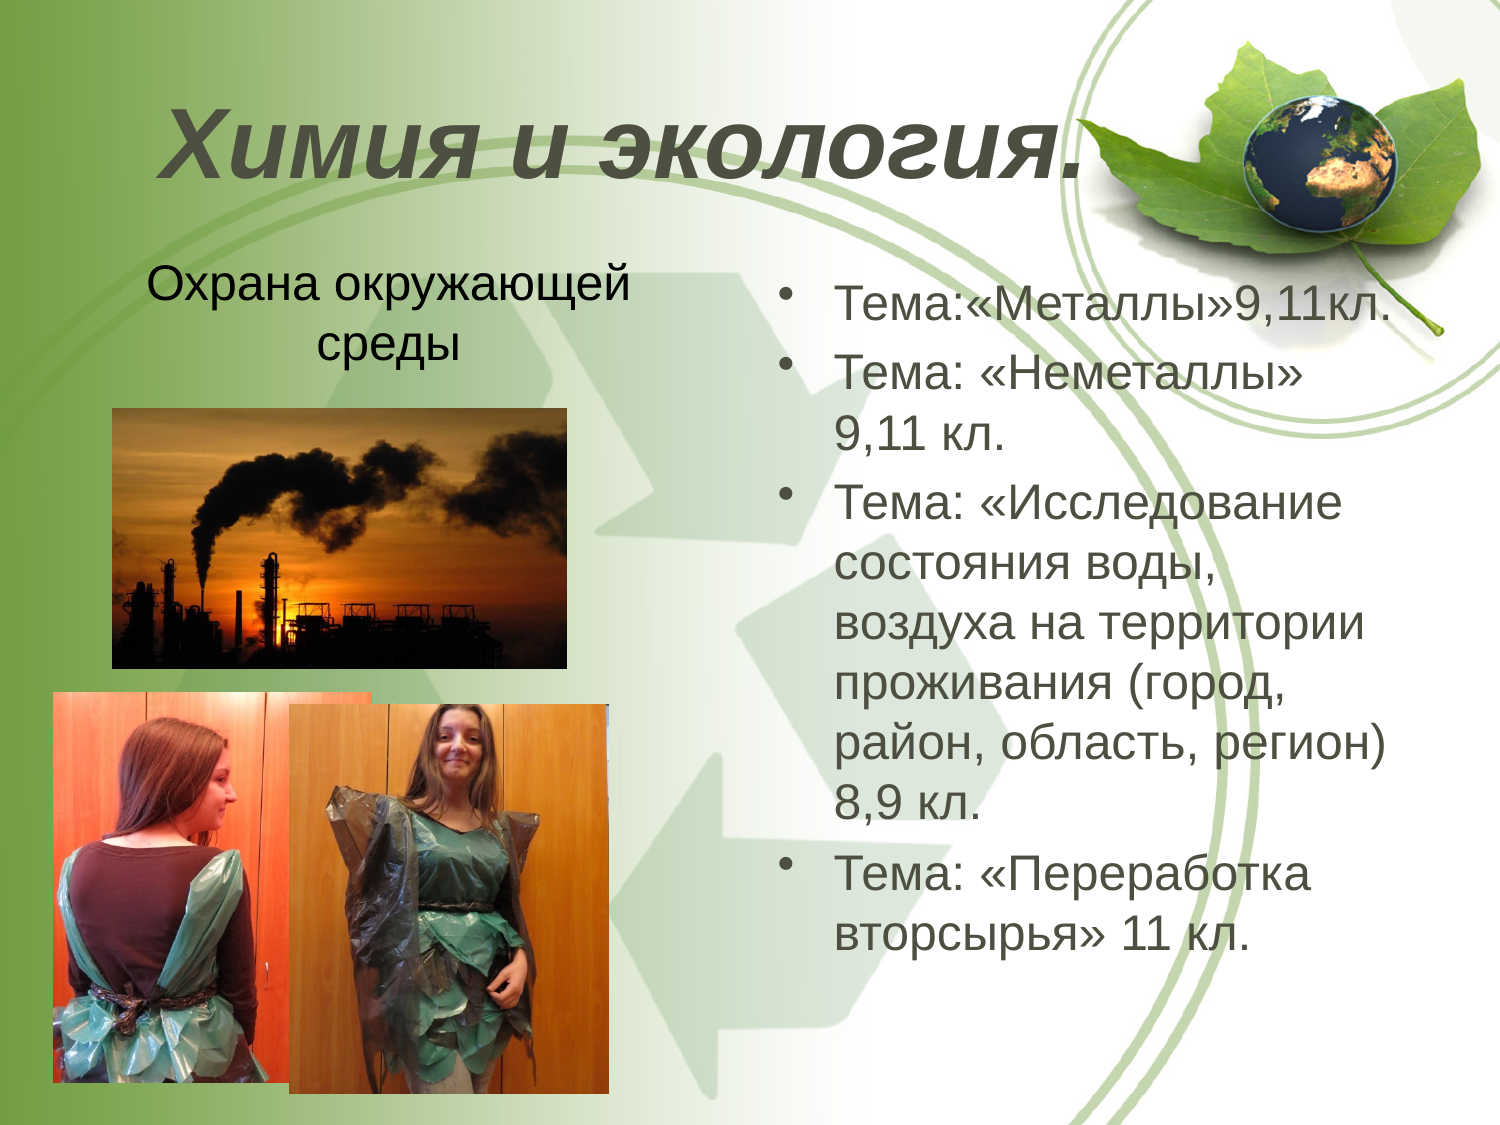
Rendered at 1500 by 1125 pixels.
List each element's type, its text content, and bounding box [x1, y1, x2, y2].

list Тема:«Металлы»9,11кл. Тема: «Неметаллы» 9,11 кл. Тема: «Исследование состояния воды, воздуха на территории проживания (город, район, область, регион) 8,9 кл. Тема: «Переработка вторсырья» 11 кл. [762, 262, 1425, 1005]
picture [0, 0, 1500, 1125]
text_box Охрана окружающей среды [53, 243, 725, 379]
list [52, 692, 373, 1083]
title Химия и экология. [75, 45, 1175, 233]
